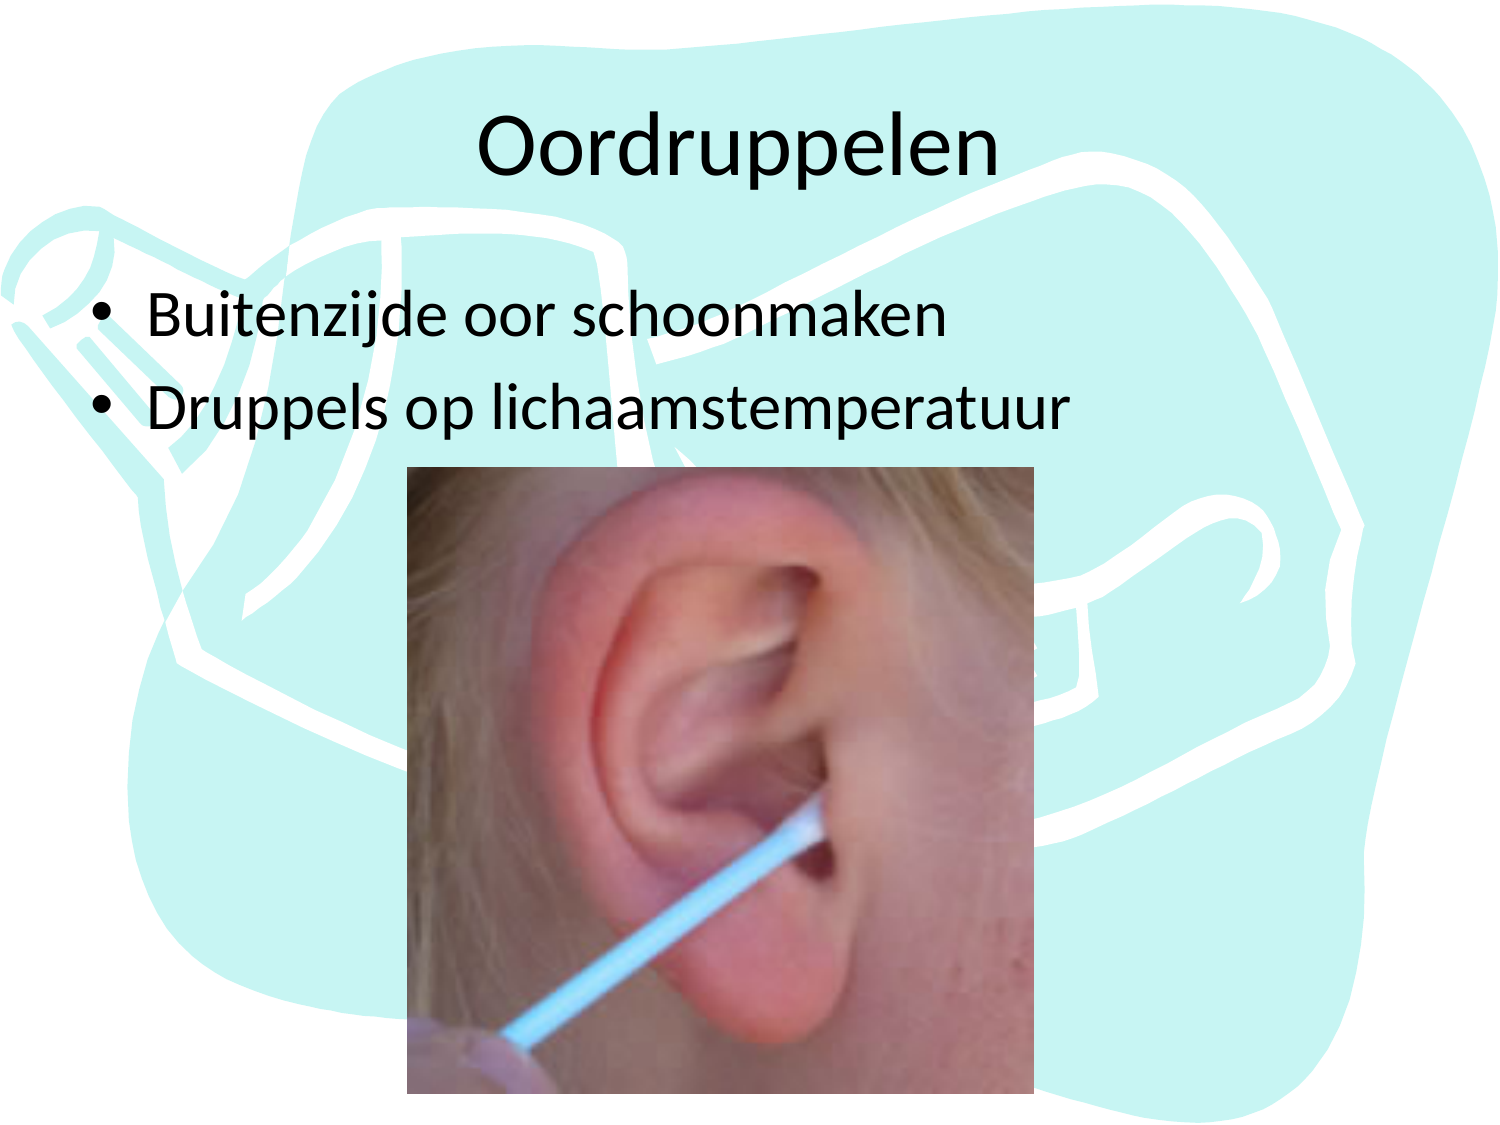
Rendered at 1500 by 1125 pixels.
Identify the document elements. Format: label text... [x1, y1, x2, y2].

picture [407, 467, 1034, 1095]
list Buitenzijde oor schoonmaken Druppels op lichaamstemperatuur [75, 262, 1425, 1005]
title Oordruppelen [75, 45, 1425, 233]
